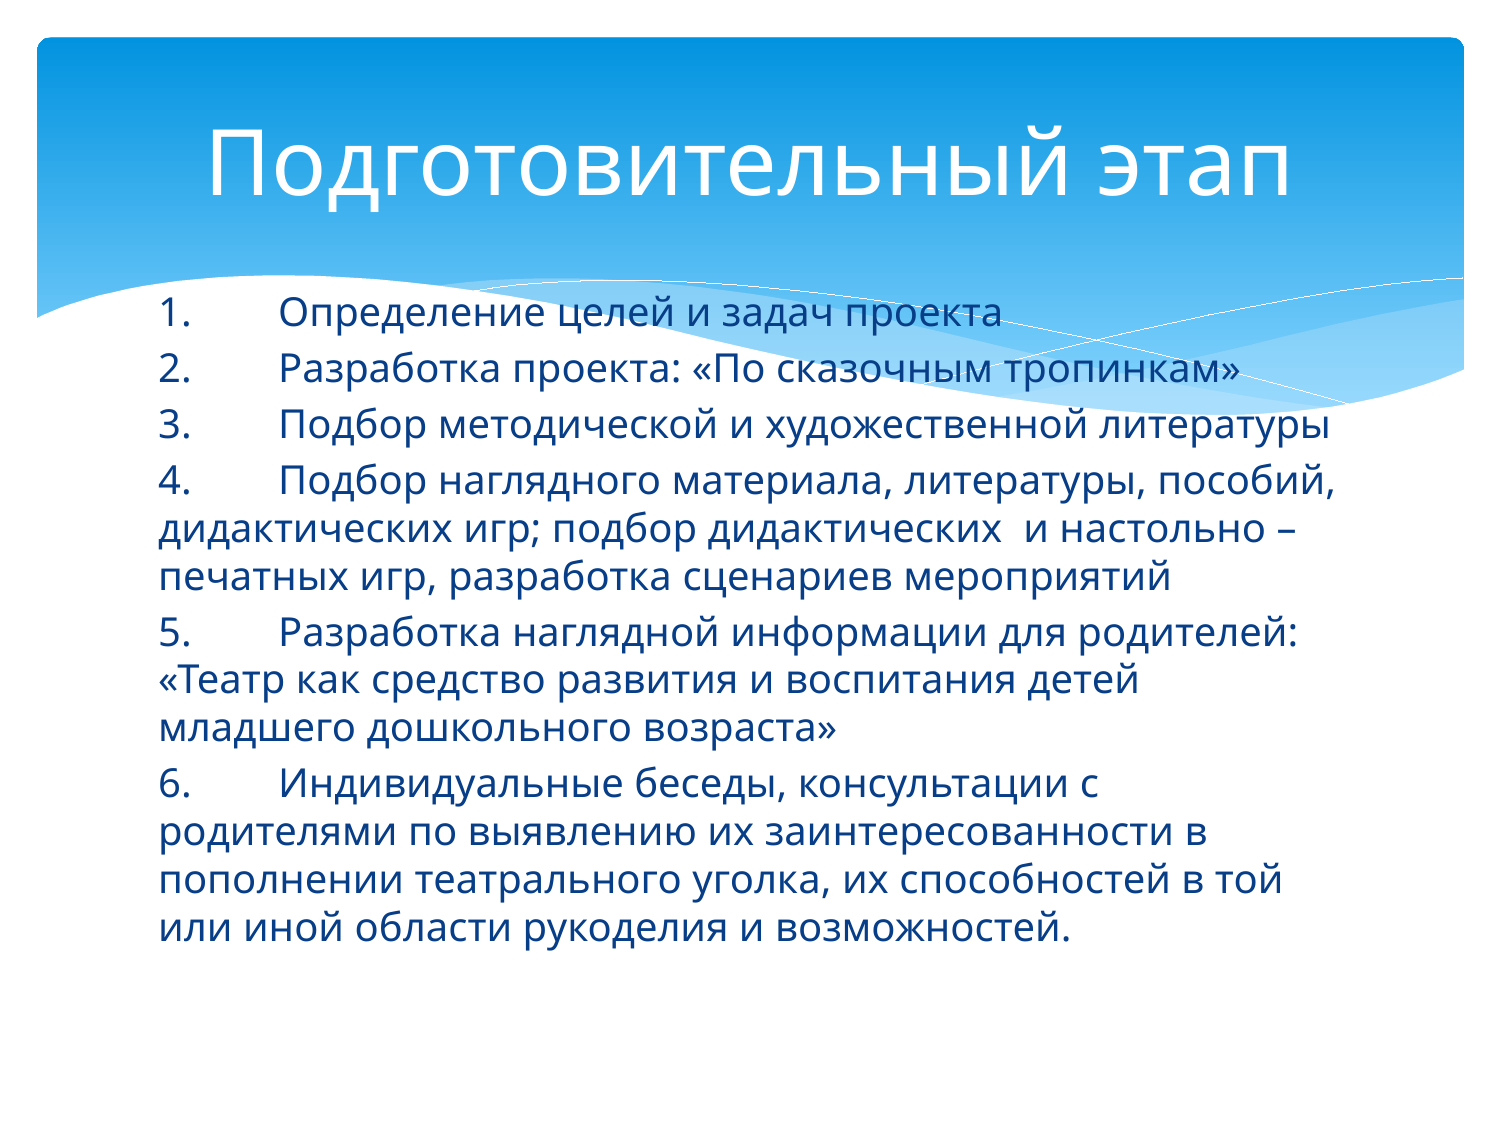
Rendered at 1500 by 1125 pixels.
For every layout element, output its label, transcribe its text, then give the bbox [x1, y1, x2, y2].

title Подготовительный этап [75, 55, 1425, 261]
list 1. Определение целей и задач проекта 2. Разработка проекта: «По сказочным тропинкам» 3. Подбор методической и художественной литературы 4. Подбор наглядного материала, литературы, пособий, дидактических игр; подбор дидактических и настольно – печатных игр, разработка сценариев мероприятий 5. Разработка наглядной информации для родителей: «Театр как средство развития и воспитания детей младшего дошкольного возраста» 6. Индивидуальные беседы, консультации с родителями по выявлению их заинтересованности в пополнении театрального уголка, их способностей в той или иной области рукоделия и возможностей. [143, 278, 1359, 1047]
